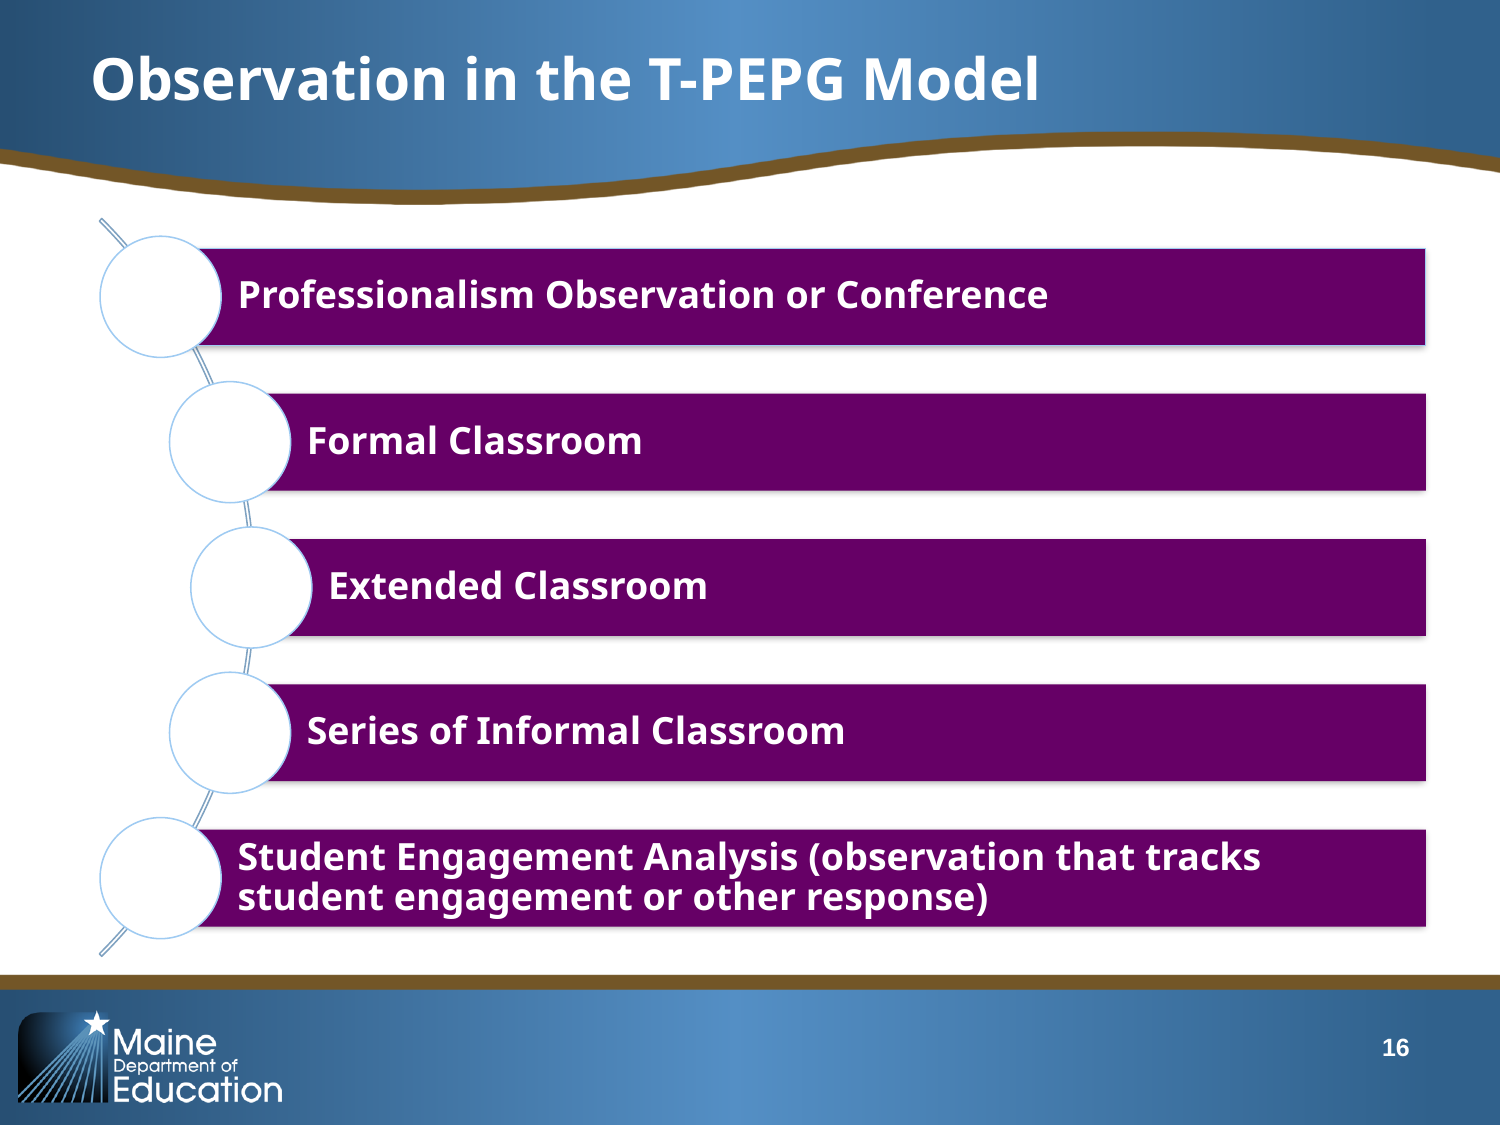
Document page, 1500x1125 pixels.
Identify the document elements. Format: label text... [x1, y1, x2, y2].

picture [0, 0, 1500, 1125]
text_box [87, 199, 1437, 976]
slide_number 16 [1250, 1024, 1425, 1103]
title Observation in the T-PEPG Model [75, 24, 1425, 121]
